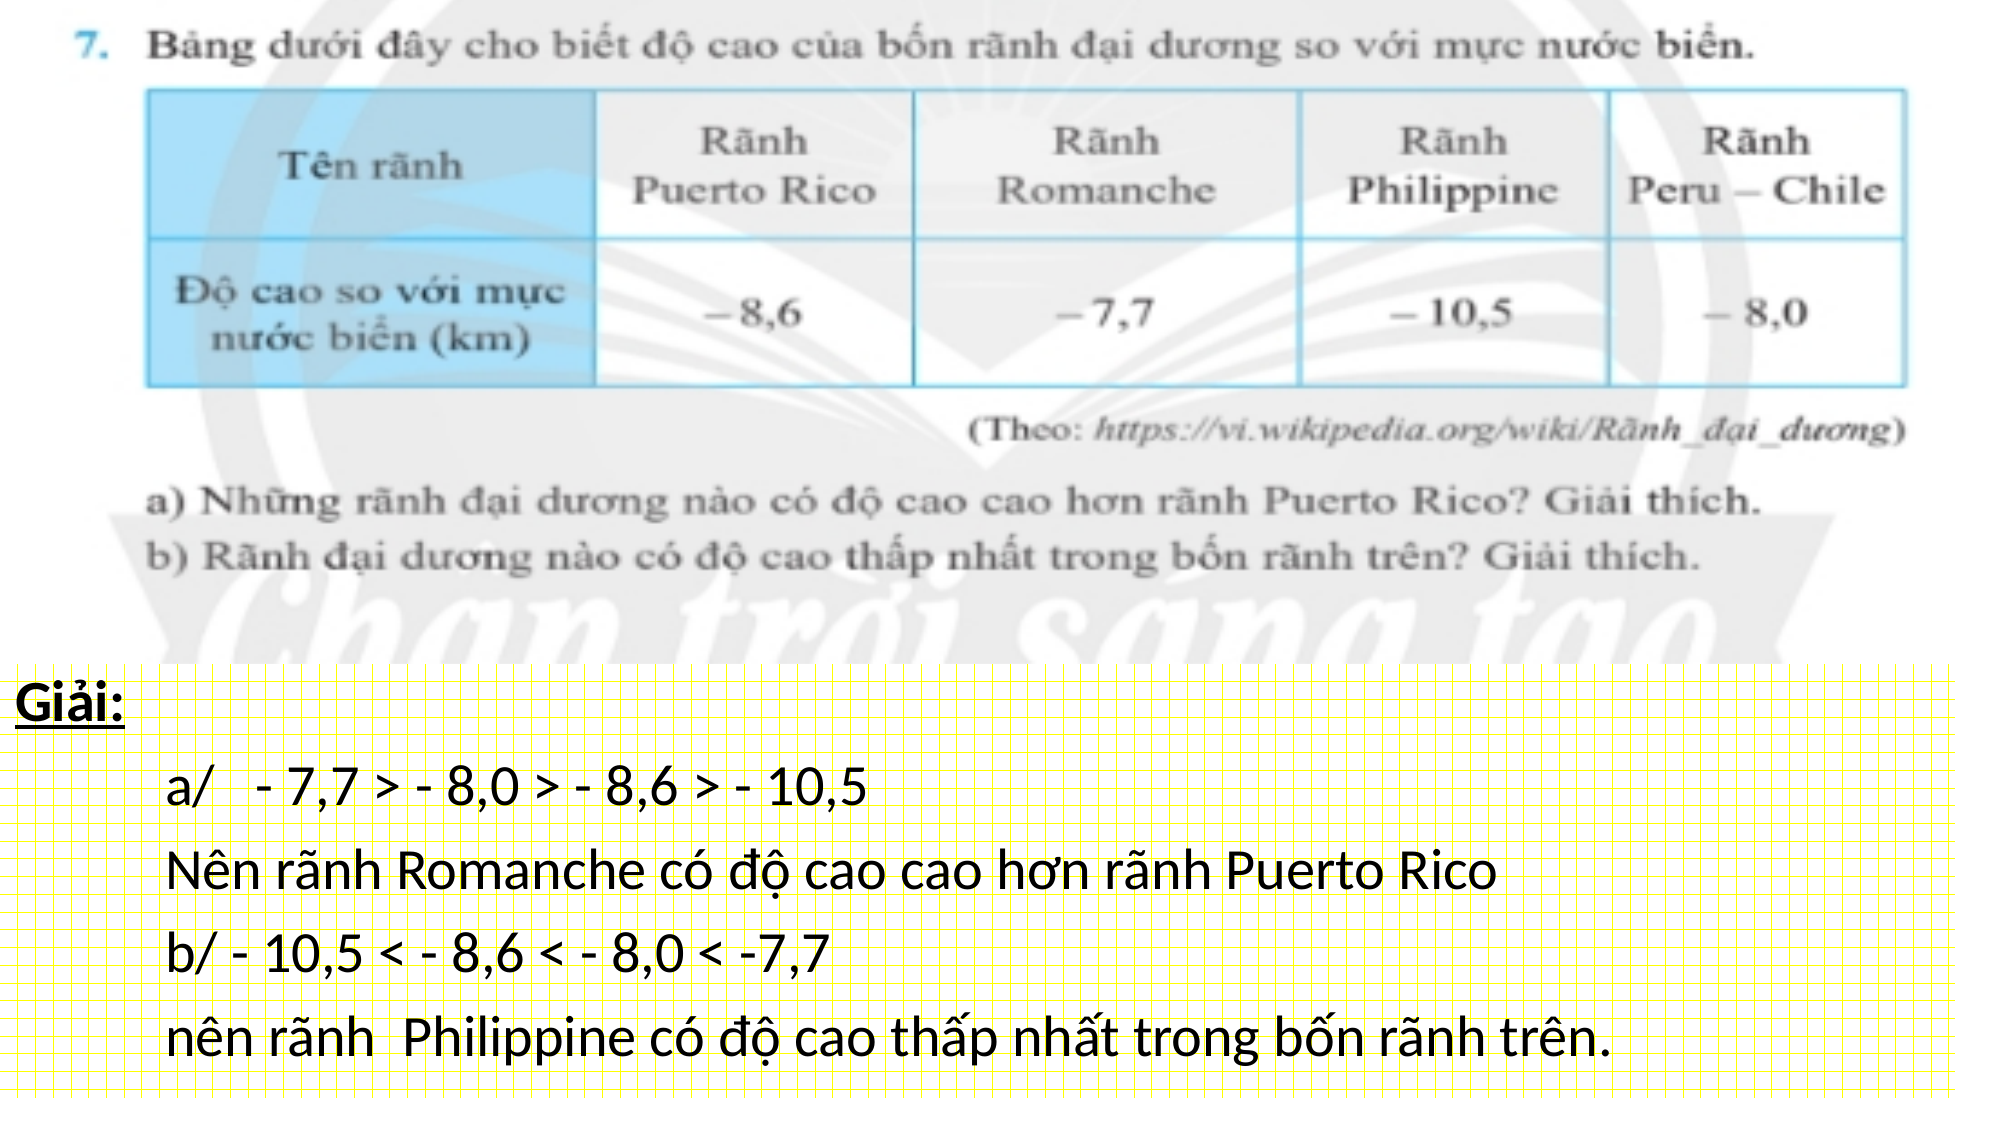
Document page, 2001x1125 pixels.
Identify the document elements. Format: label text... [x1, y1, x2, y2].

picture [0, 0, 1982, 664]
list Giải: a/ - 7,7 > - 8,0 > - 8,6 > - 10,5 Nên rãnh Romanche có độ cao cao hơn rãnh Puerto Rico b/ - 10,5 < - 8,6 < - 8,0 < -7,7 nên rãnh Philippine có độ cao thấp nhất trong bốn rãnh trên. [0, 664, 1956, 1098]
